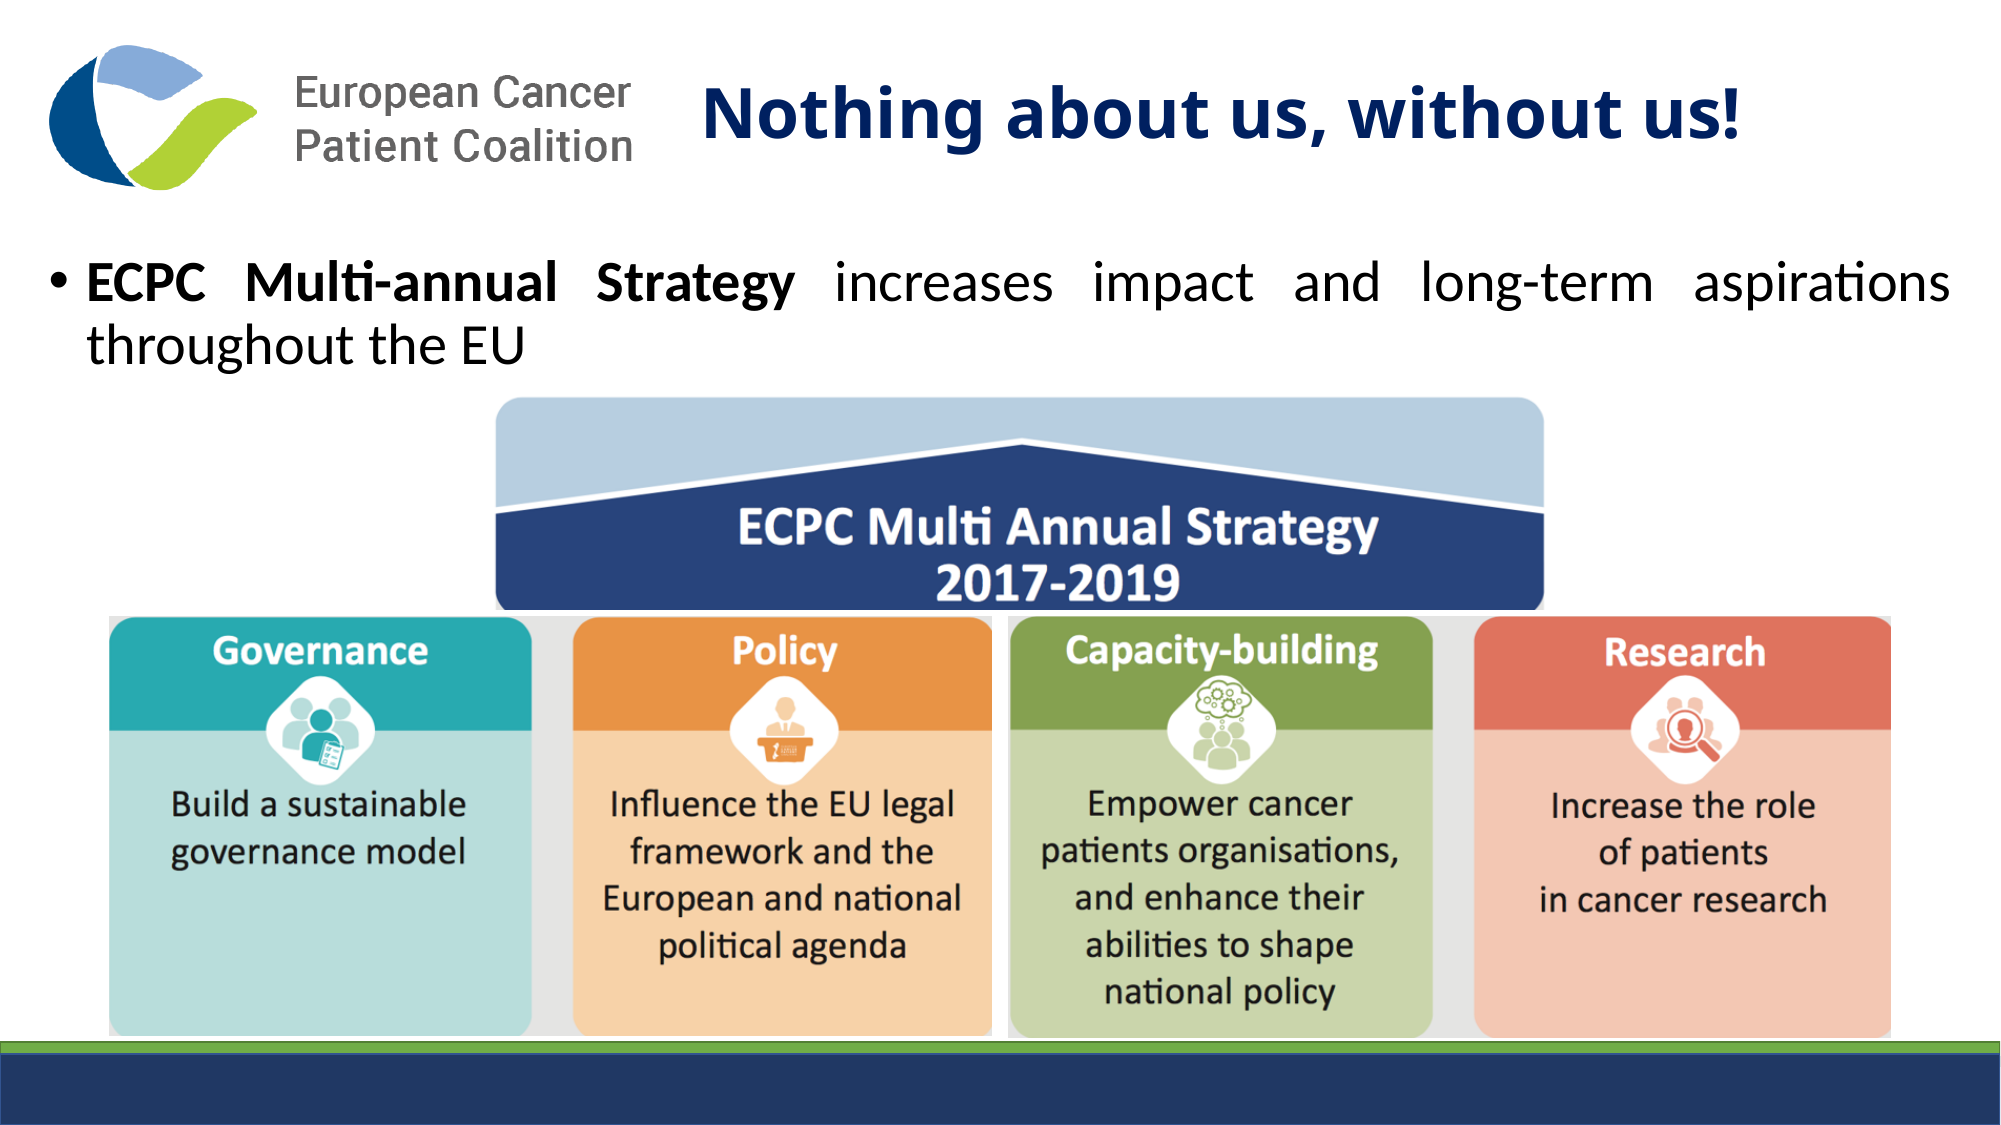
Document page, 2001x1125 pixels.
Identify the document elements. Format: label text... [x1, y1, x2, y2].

text_box Nothing about us, without us! [685, 50, 1804, 181]
text_box ECPC Multi-annual Strategy increases impact and long-term aspirations throughout the EU [33, 243, 1967, 882]
picture [1008, 616, 1891, 1038]
picture [109, 616, 992, 1036]
picture [44, 44, 639, 191]
text_box [0, 1041, 2000, 1053]
picture [478, 387, 1550, 610]
text_box [0, 1053, 2000, 1125]
